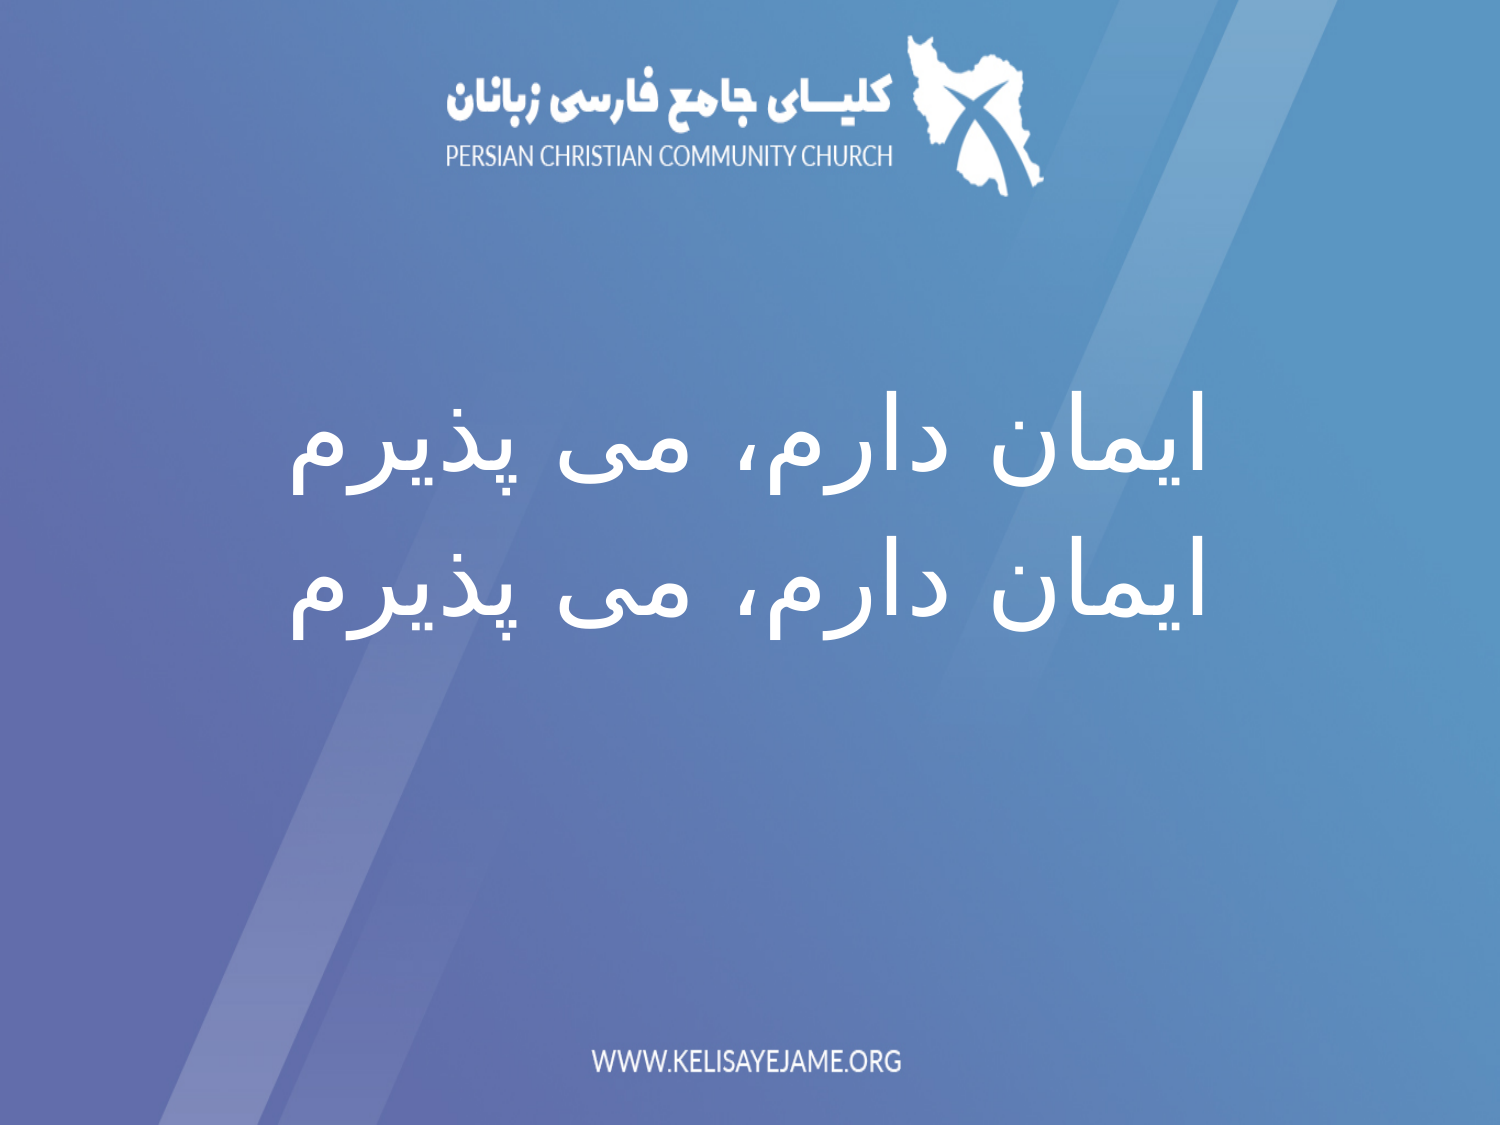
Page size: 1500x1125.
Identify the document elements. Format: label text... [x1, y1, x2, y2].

subtitle ایمان دارم، می پذیرم ایمان دارم، می پذیرم [0, 0, 1500, 1125]
